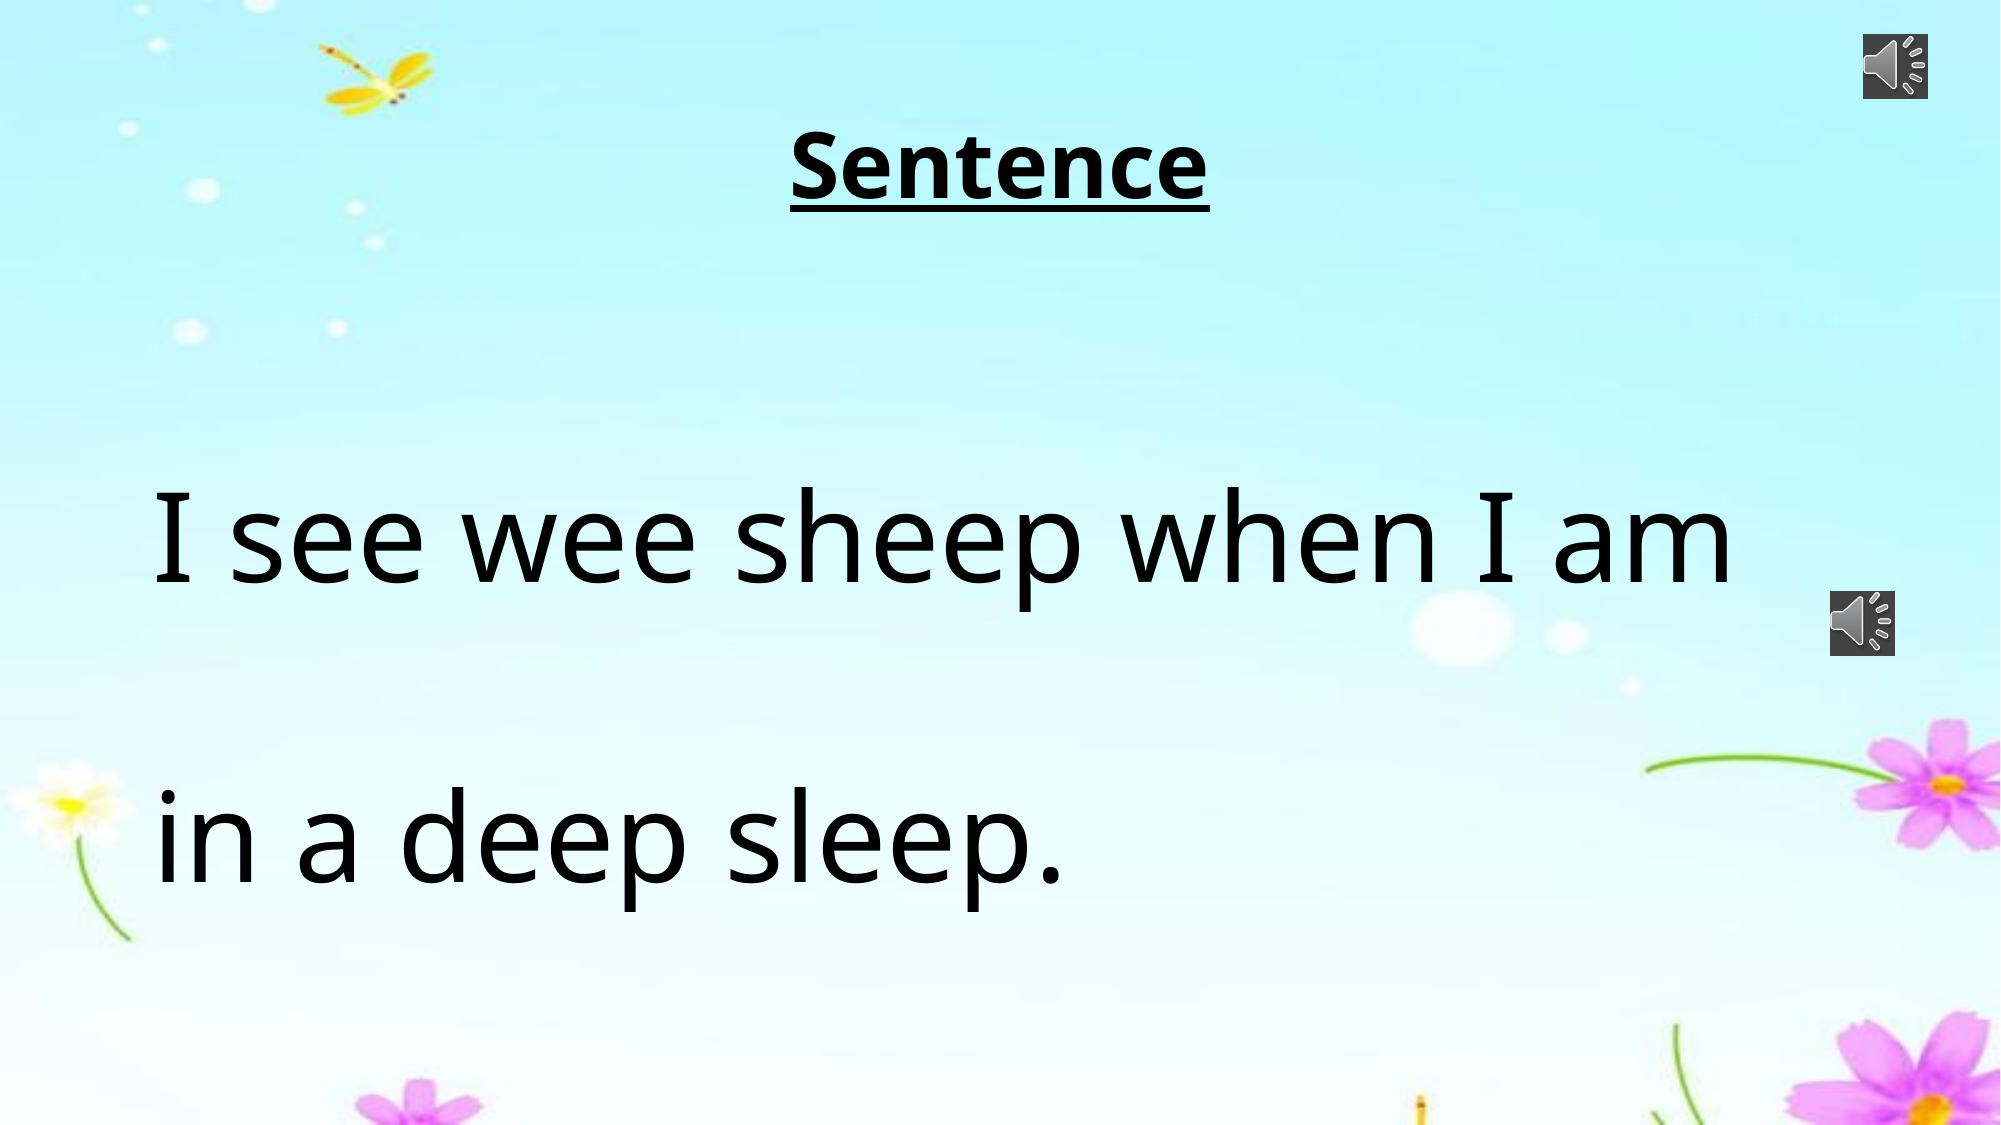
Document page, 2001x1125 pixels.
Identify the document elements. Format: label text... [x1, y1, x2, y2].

title Sentence [137, 59, 1863, 278]
picture [0, 0, 2001, 1125]
list I see wee sheep when I am in a deep sleep. [137, 299, 1863, 1014]
